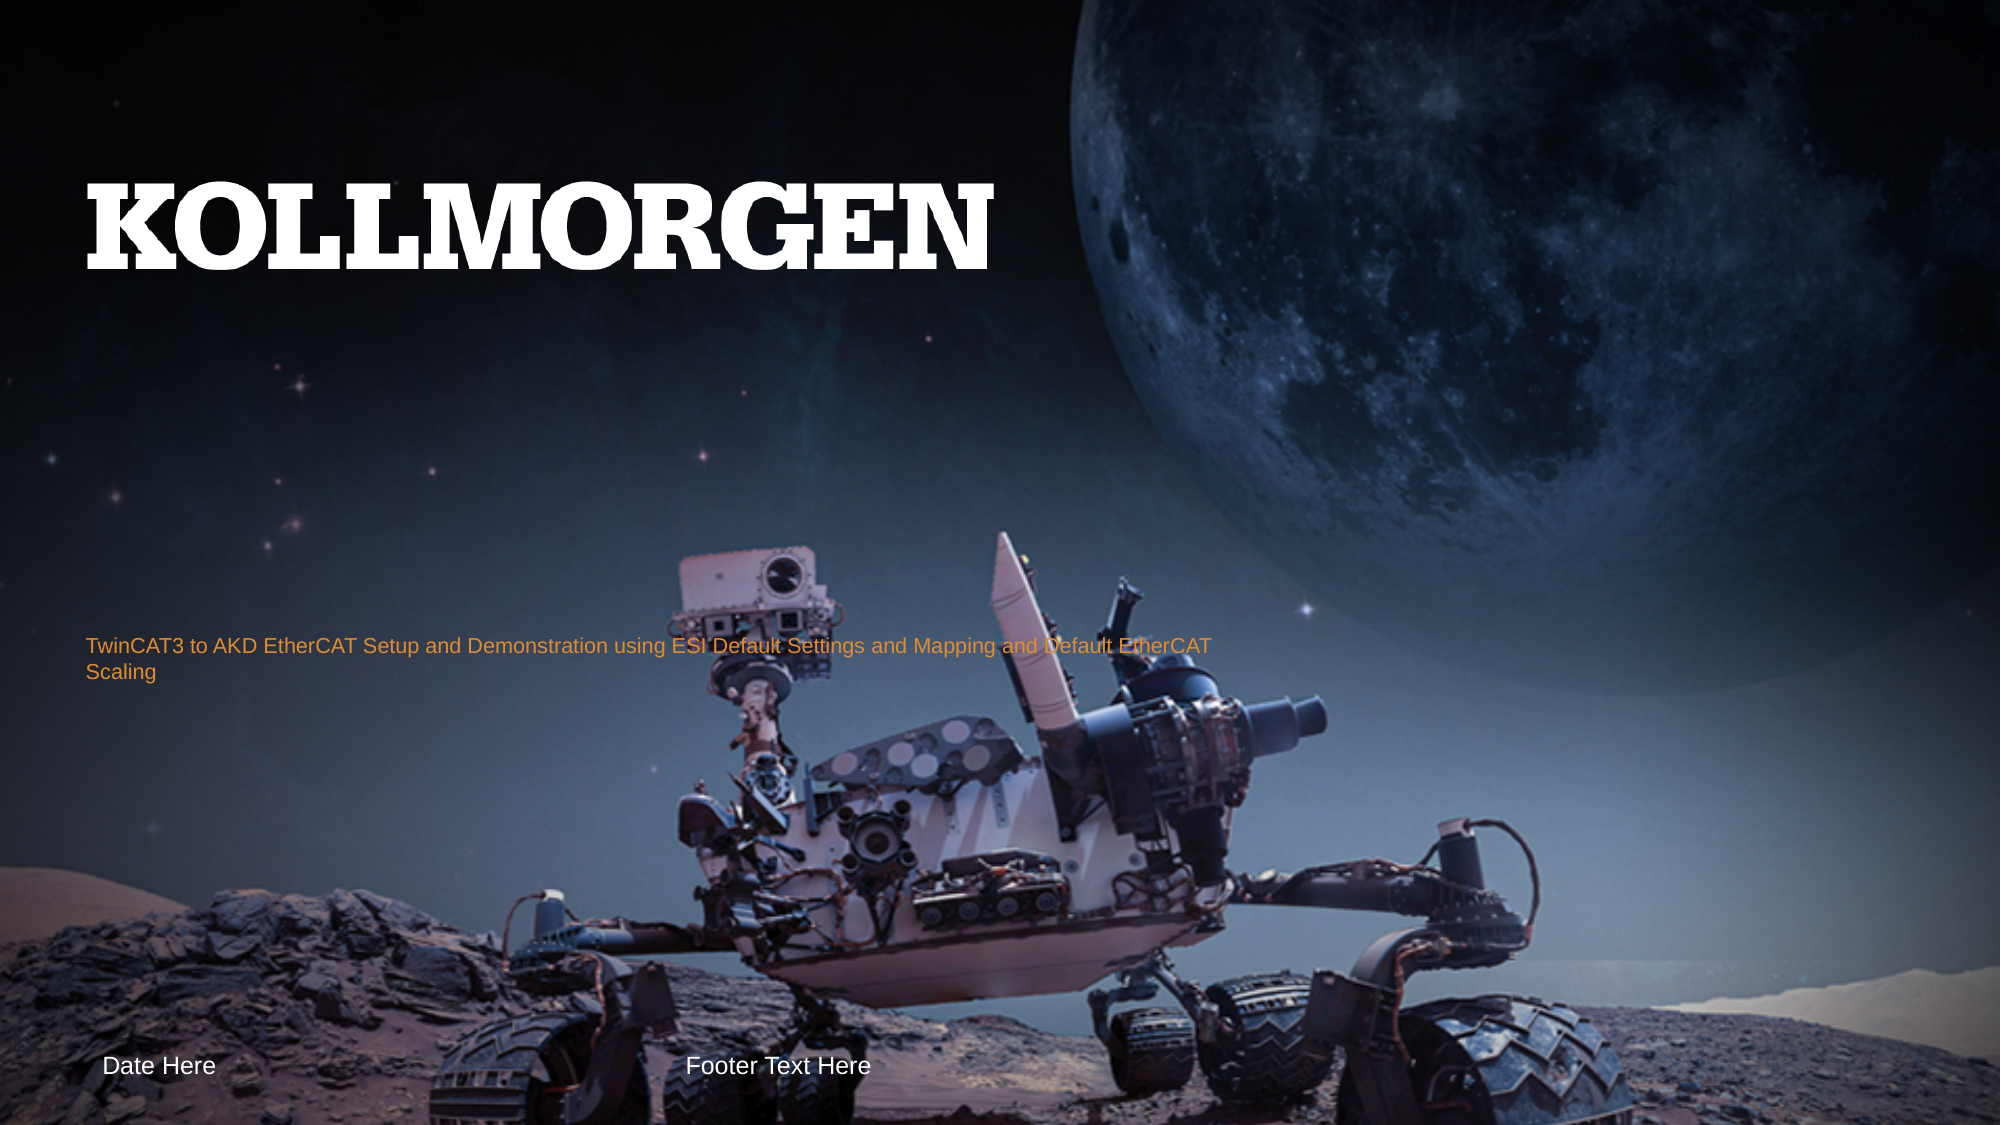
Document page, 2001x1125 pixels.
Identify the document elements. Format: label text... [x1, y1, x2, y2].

slide_number Date Here [87, 1042, 555, 1103]
title TwinCAT3 to AKD EtherCAT Setup and Demonstration using ESI Default Settings and Mapping and Default EtherCAT Scaling [70, 622, 1271, 717]
picture [0, 0, 2000, 1125]
footer Footer Text Here [670, 1042, 1305, 1103]
